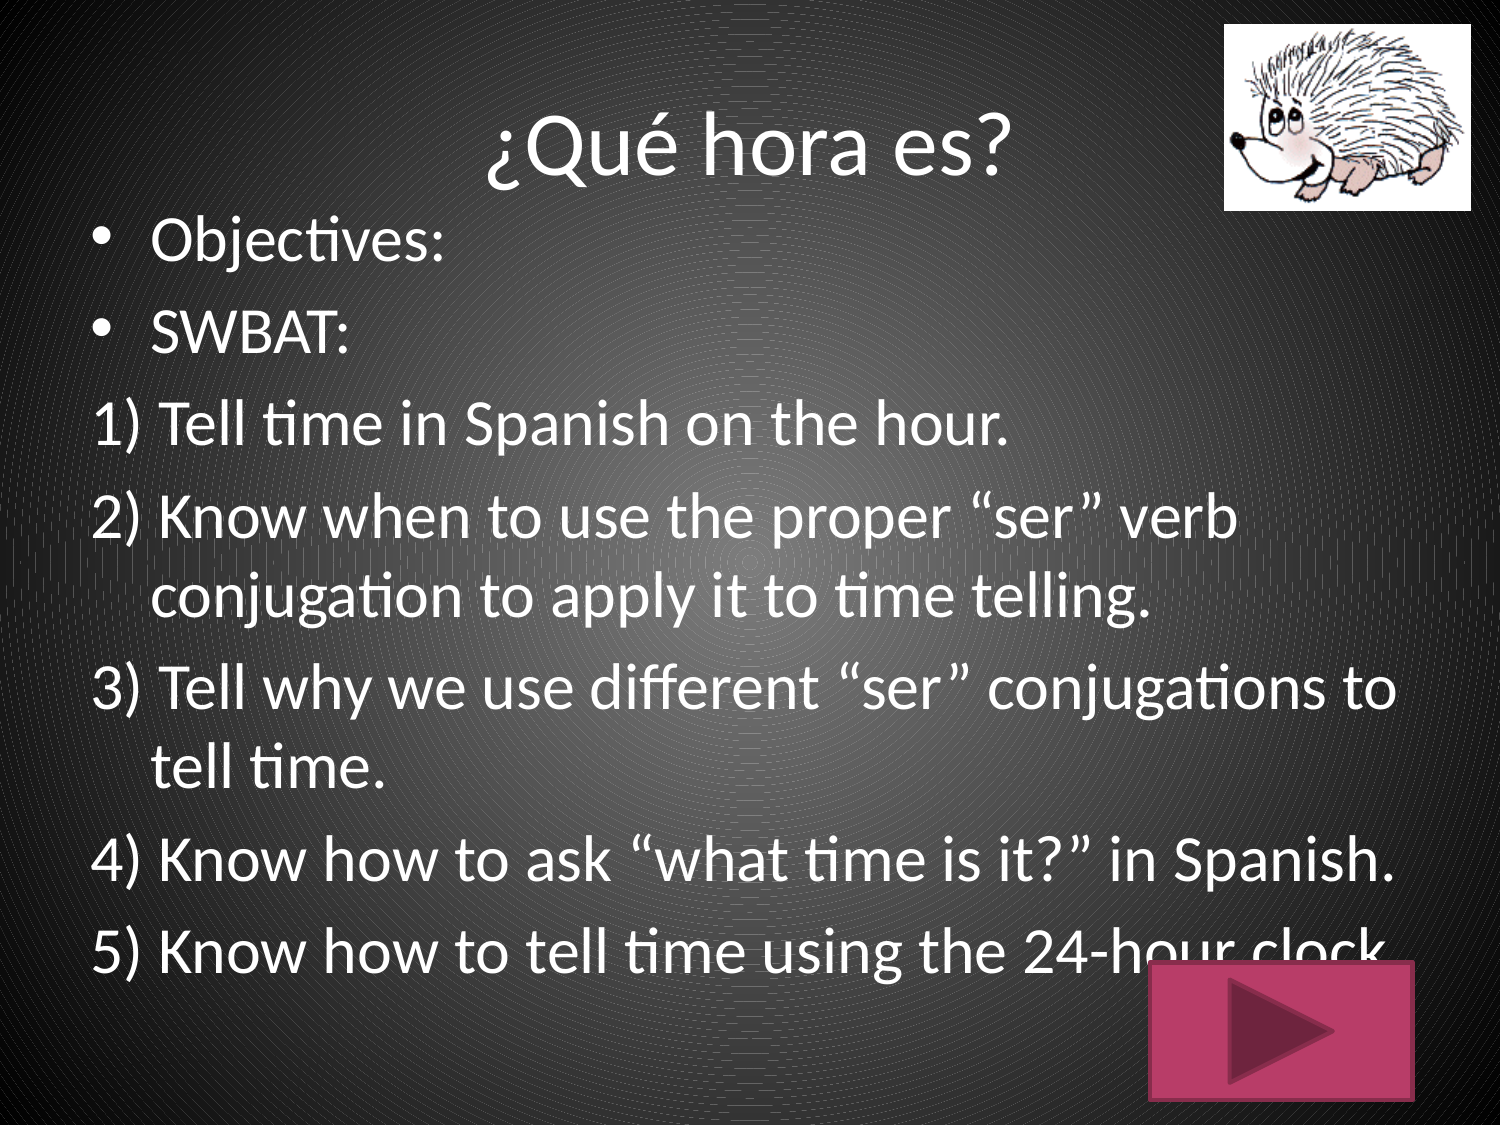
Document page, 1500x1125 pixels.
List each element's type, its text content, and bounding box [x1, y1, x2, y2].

text_box [1148, 960, 1415, 1102]
title ¿Qué hora es? [75, 45, 1219, 187]
picture [1224, 24, 1471, 212]
list Objectives: SWBAT: 1) Tell time in Spanish on the hour. 2) Know when to use the proper “ser” verb conjugation to apply it to time telling. 3) Tell why we use different “ser” conjugations to tell time. 4) Know how to ask “what time is it?” in Spanish. 5) Know how to tell time using the 24-hour clock. [75, 187, 1425, 1005]
